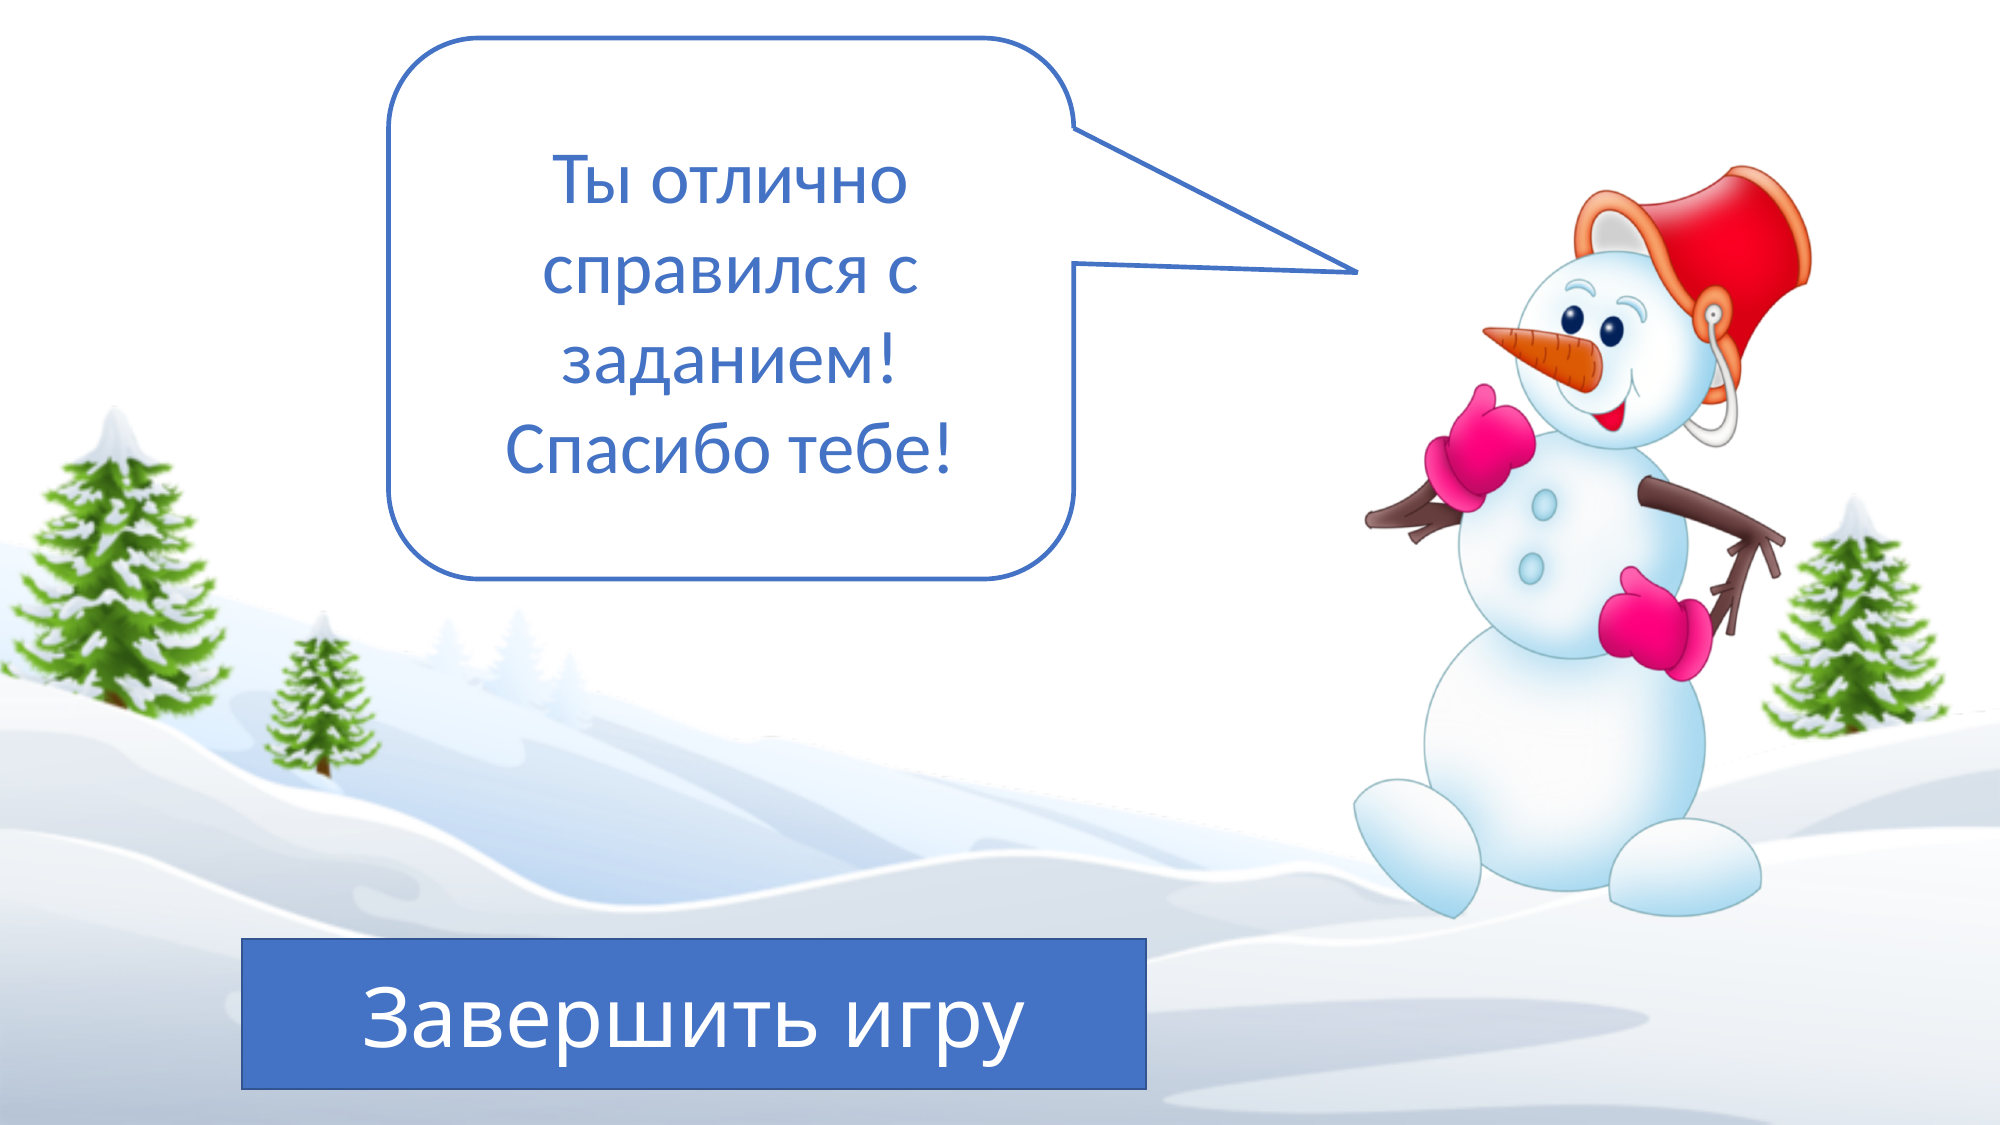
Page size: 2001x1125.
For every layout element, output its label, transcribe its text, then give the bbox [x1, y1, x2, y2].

text_box Ты отлично справился с заданием! Спасибо тебе! [387, 36, 1352, 332]
picture [0, 163, 2000, 1125]
